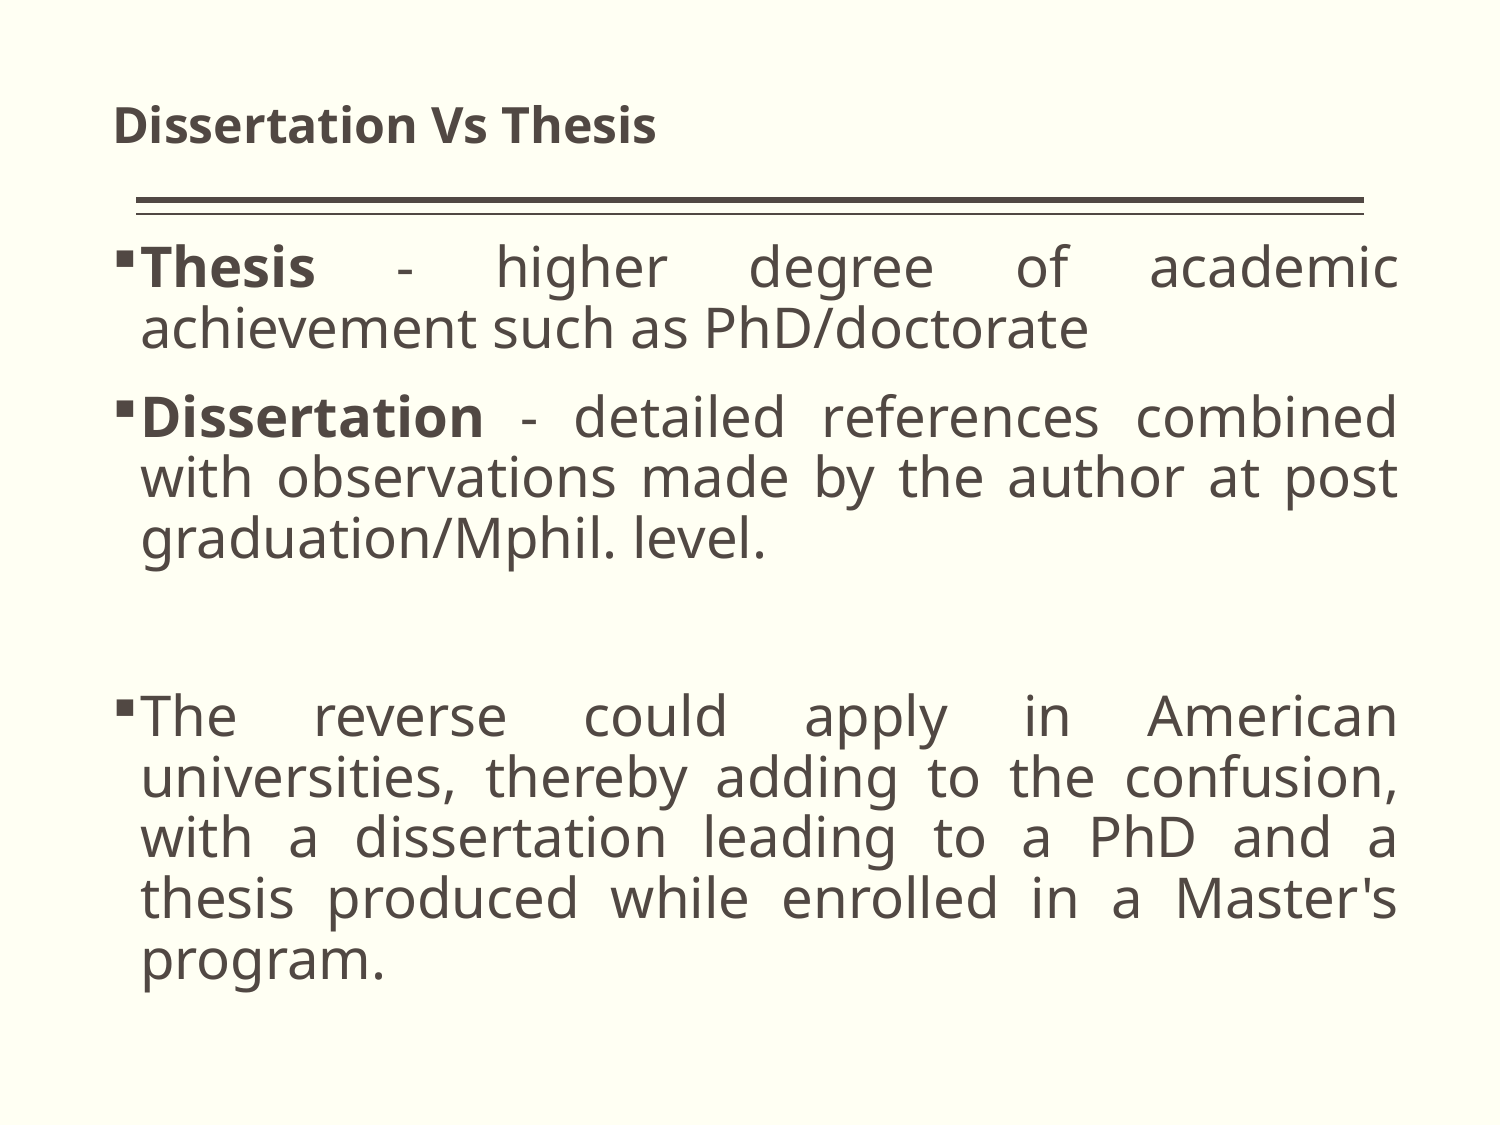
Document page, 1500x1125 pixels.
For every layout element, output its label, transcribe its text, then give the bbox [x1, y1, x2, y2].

title Dissertation Vs Thesis [112, 0, 1341, 162]
list Thesis - higher degree of academic achievement such as PhD/doctorate Dissertation - detailed references combined with observations made by the author at post graduation/Mphil. level. The reverse could apply in American universities, thereby adding to the confusion, with a dissertation leading to a PhD and a thesis produced while enrolled in a Master's program. [112, 231, 1400, 1016]
